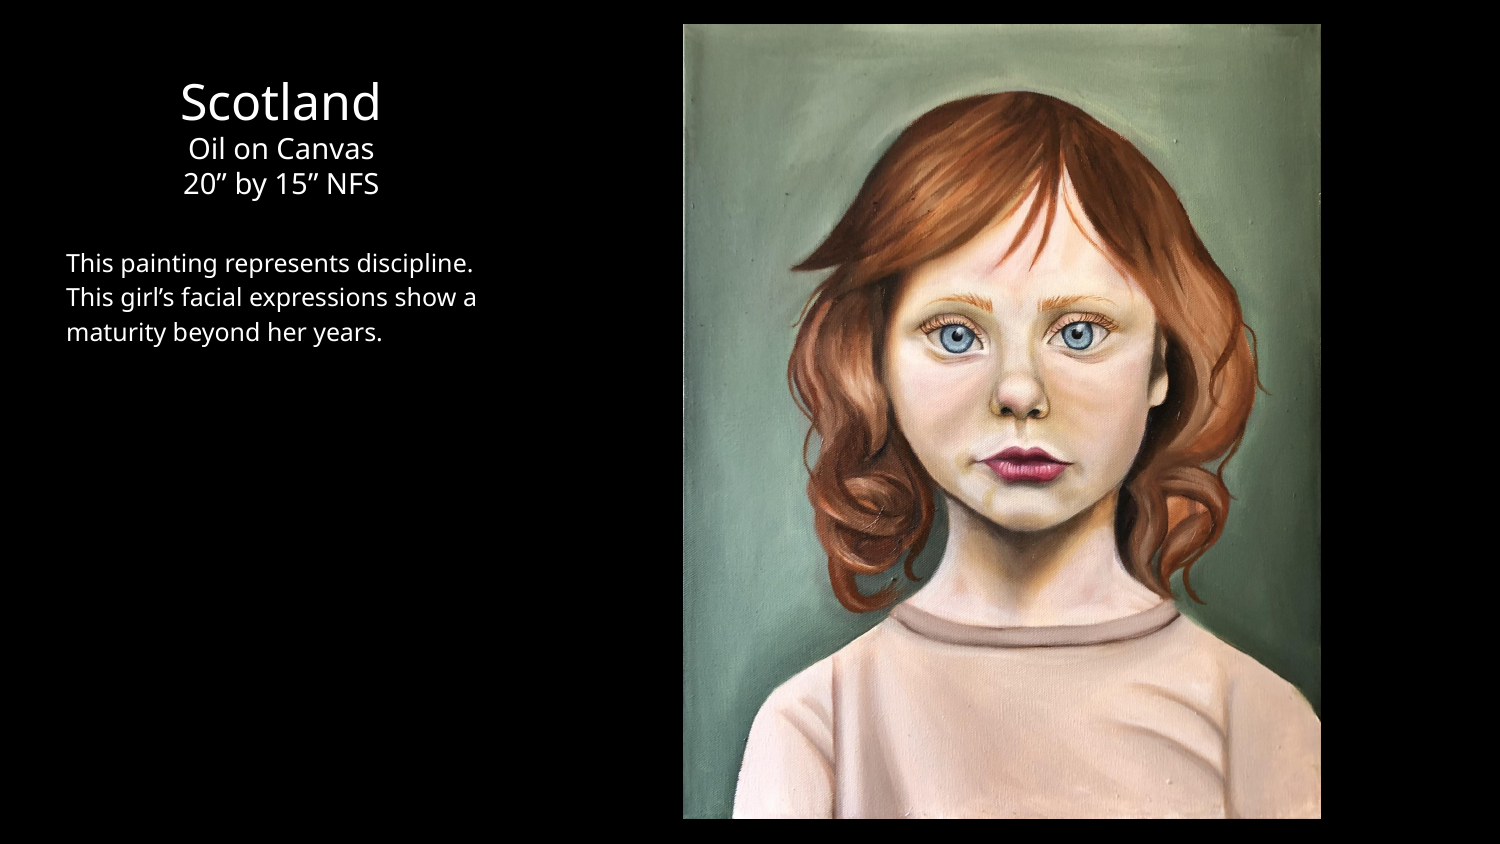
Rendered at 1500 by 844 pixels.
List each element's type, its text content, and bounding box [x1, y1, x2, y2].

list This painting represents discipline. This girl’s facial expressions show a maturity beyond her years. [51, 227, 512, 750]
picture [683, 24, 1321, 819]
title Scotland Oil on Canvas 20” by 15” NFS [51, 91, 512, 216]
